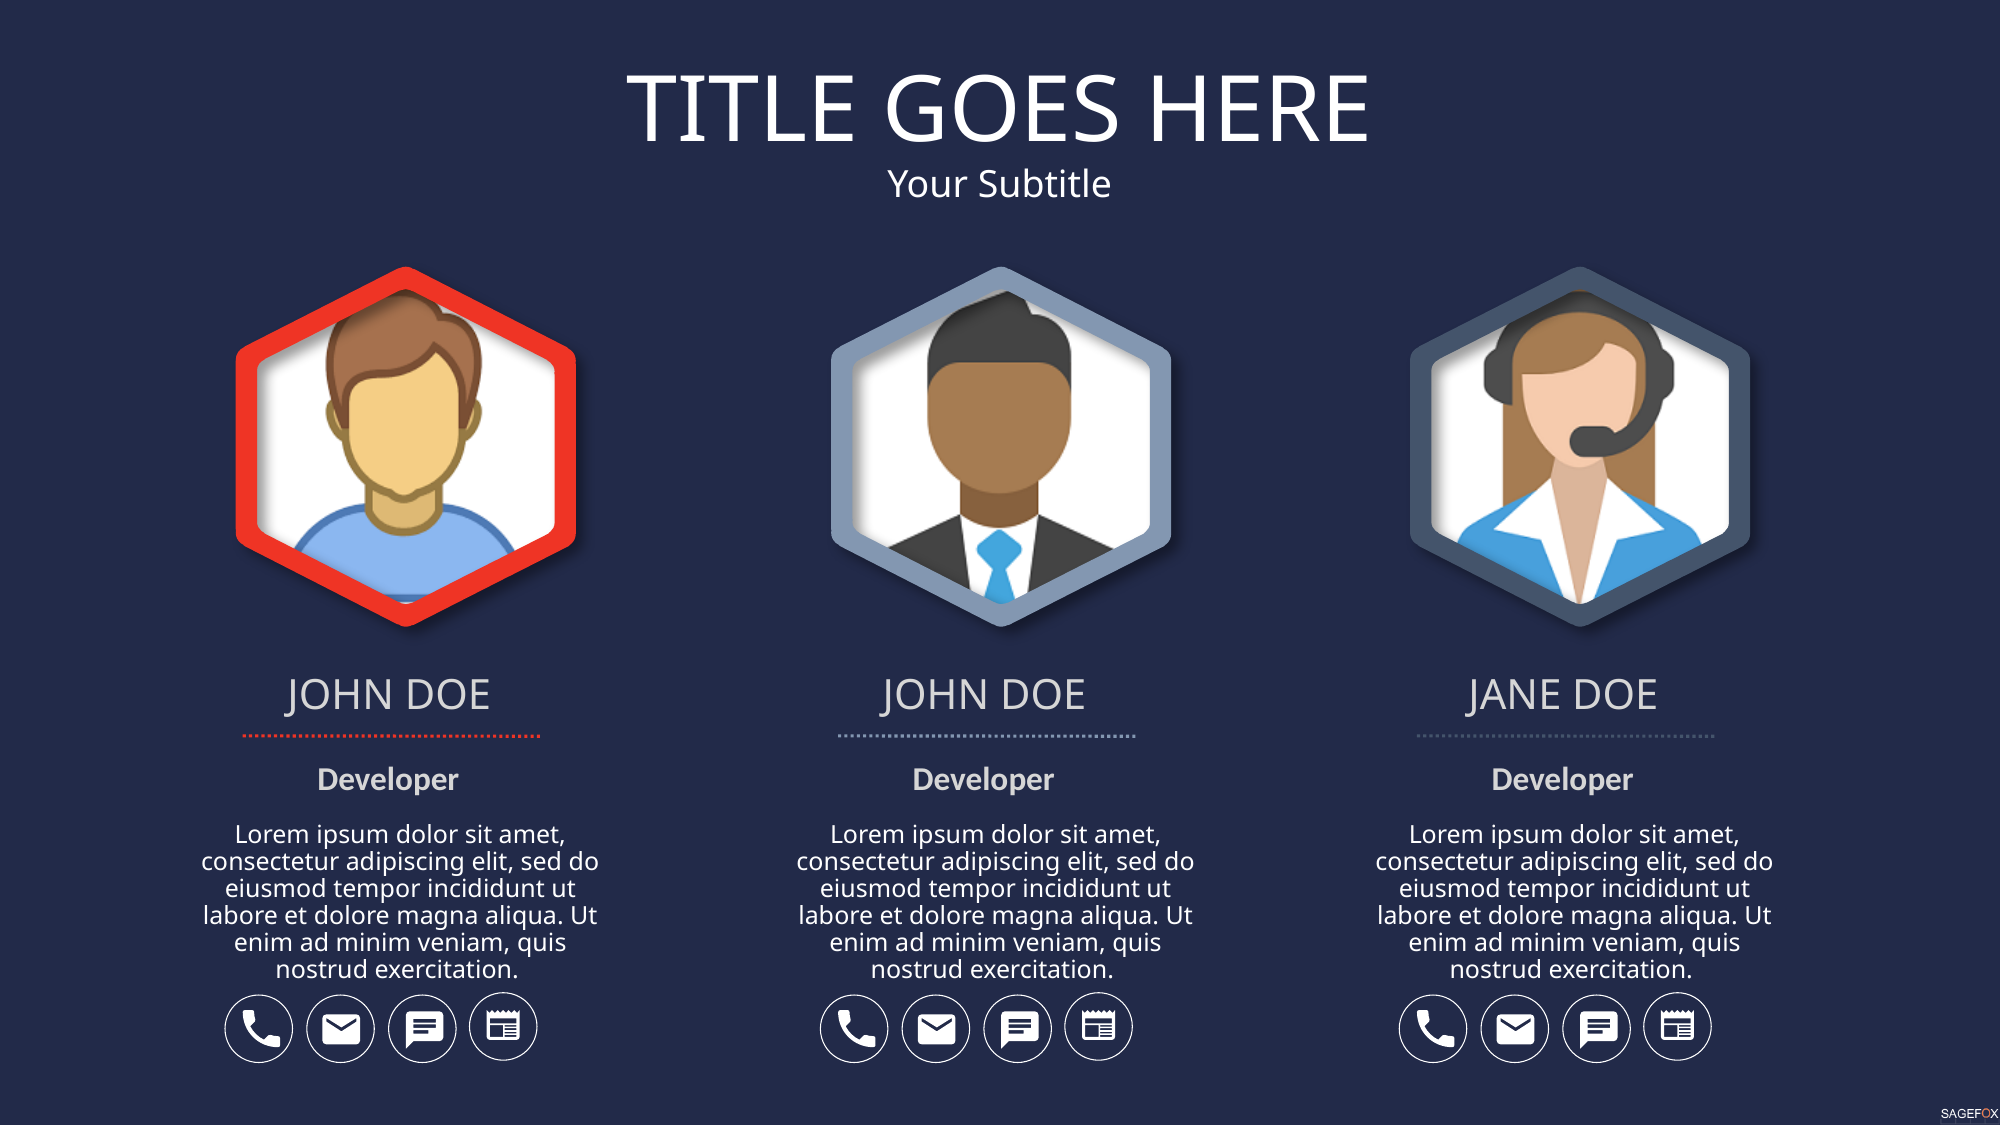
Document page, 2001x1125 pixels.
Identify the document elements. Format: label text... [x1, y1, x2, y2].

text_box Developer [213, 758, 564, 801]
picture [1939, 1108, 2000, 1125]
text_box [225, 276, 586, 617]
text_box TITLE GOES HERE Your Subtitle [548, 42, 1452, 212]
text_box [821, 276, 1182, 617]
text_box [820, 992, 1133, 1063]
text_box JOHN DOE [831, 674, 1138, 718]
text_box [1399, 276, 1760, 617]
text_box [1399, 992, 1712, 1063]
text_box Lorem ipsum dolor sit amet, consectetur adipiscing elit, sed do eiusmod tempor incididunt ut labore et dolore magna aliqua. Ut enim ad minim veniam, quis nostrud exercitation. [1362, 822, 1787, 973]
text_box Developer [808, 758, 1159, 801]
text_box JANE DOE [1410, 674, 1717, 718]
text_box Developer [1387, 758, 1738, 801]
text_box Lorem ipsum dolor sit amet, consectetur adipiscing elit, sed do eiusmod tempor incididunt ut labore et dolore magna aliqua. Ut enim ad minim veniam, quis nostrud exercitation. [188, 822, 613, 973]
text_box JOHN DOE [235, 674, 543, 718]
text_box Lorem ipsum dolor sit amet, consectetur adipiscing elit, sed do eiusmod tempor incididunt ut labore et dolore magna aliqua. Ut enim ad minim veniam, quis nostrud exercitation. [783, 822, 1208, 973]
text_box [224, 992, 537, 1063]
